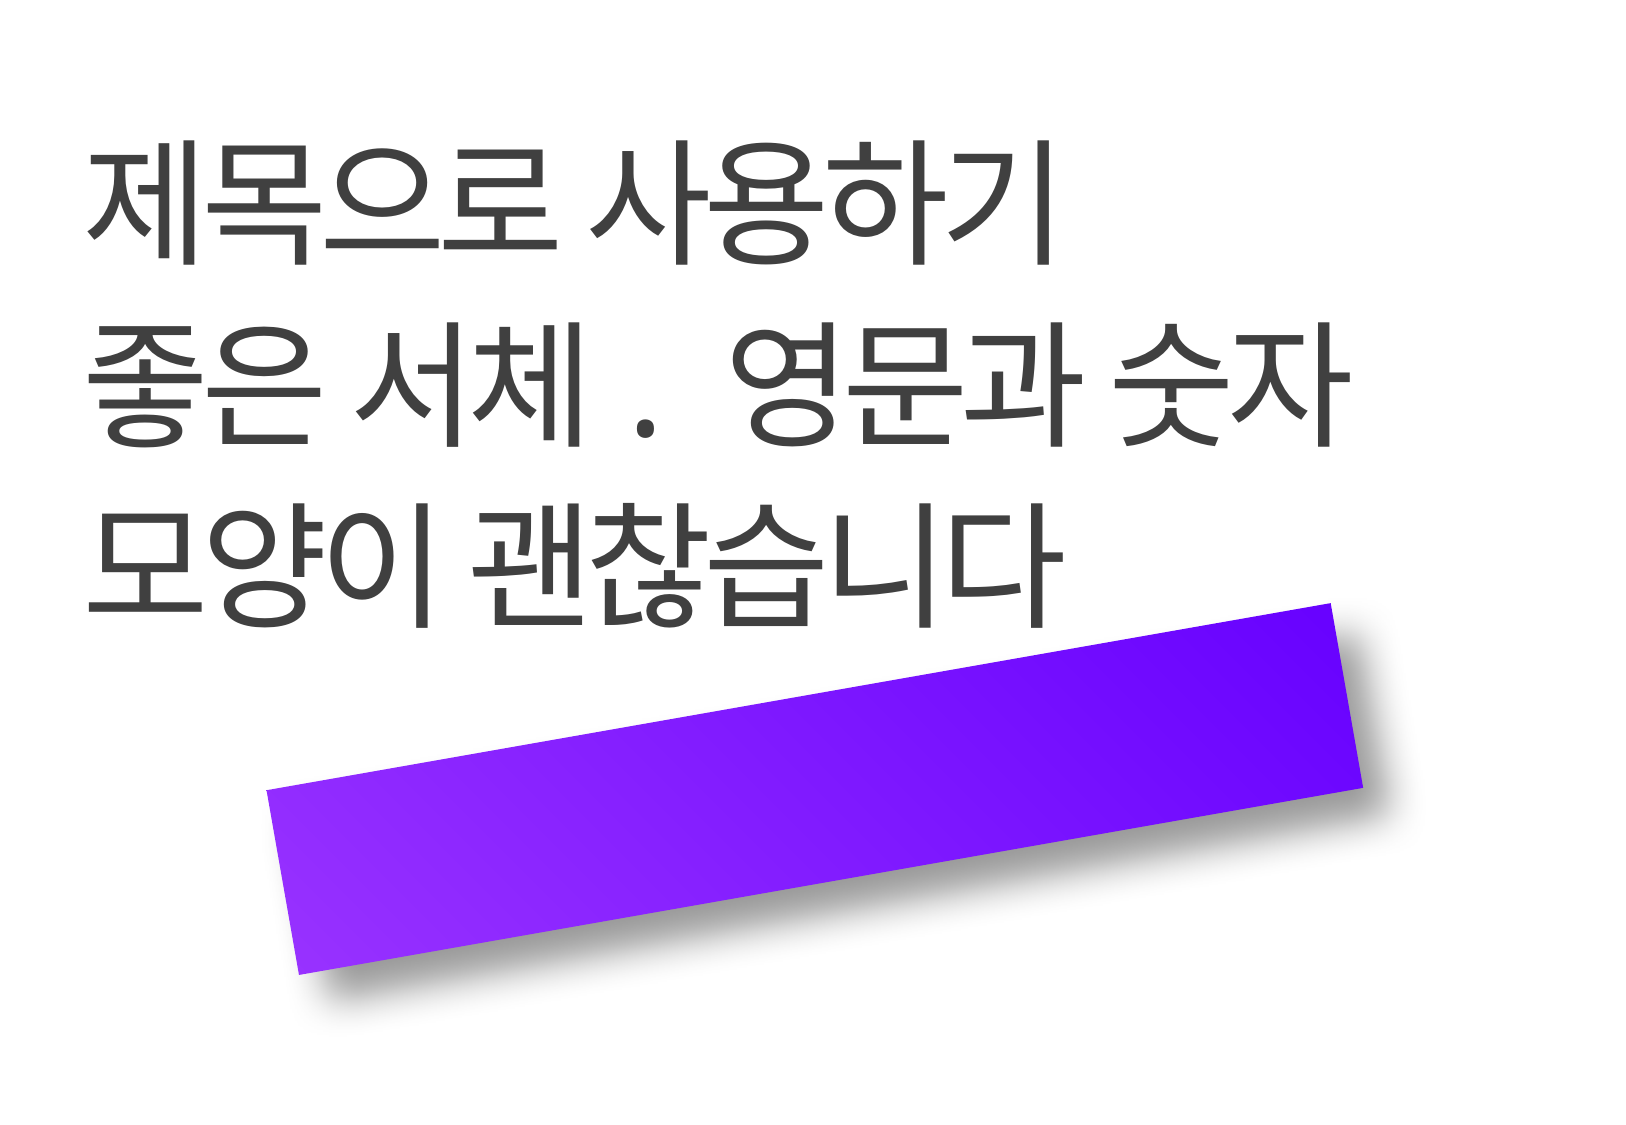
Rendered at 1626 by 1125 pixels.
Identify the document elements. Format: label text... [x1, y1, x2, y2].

text_box 제목으로 사용하기 좋은 서체. 영문과 숫자 모양이 괜찮습니다 [68, 93, 1356, 317]
text_box 79897 PRESS [266, 603, 1364, 975]
